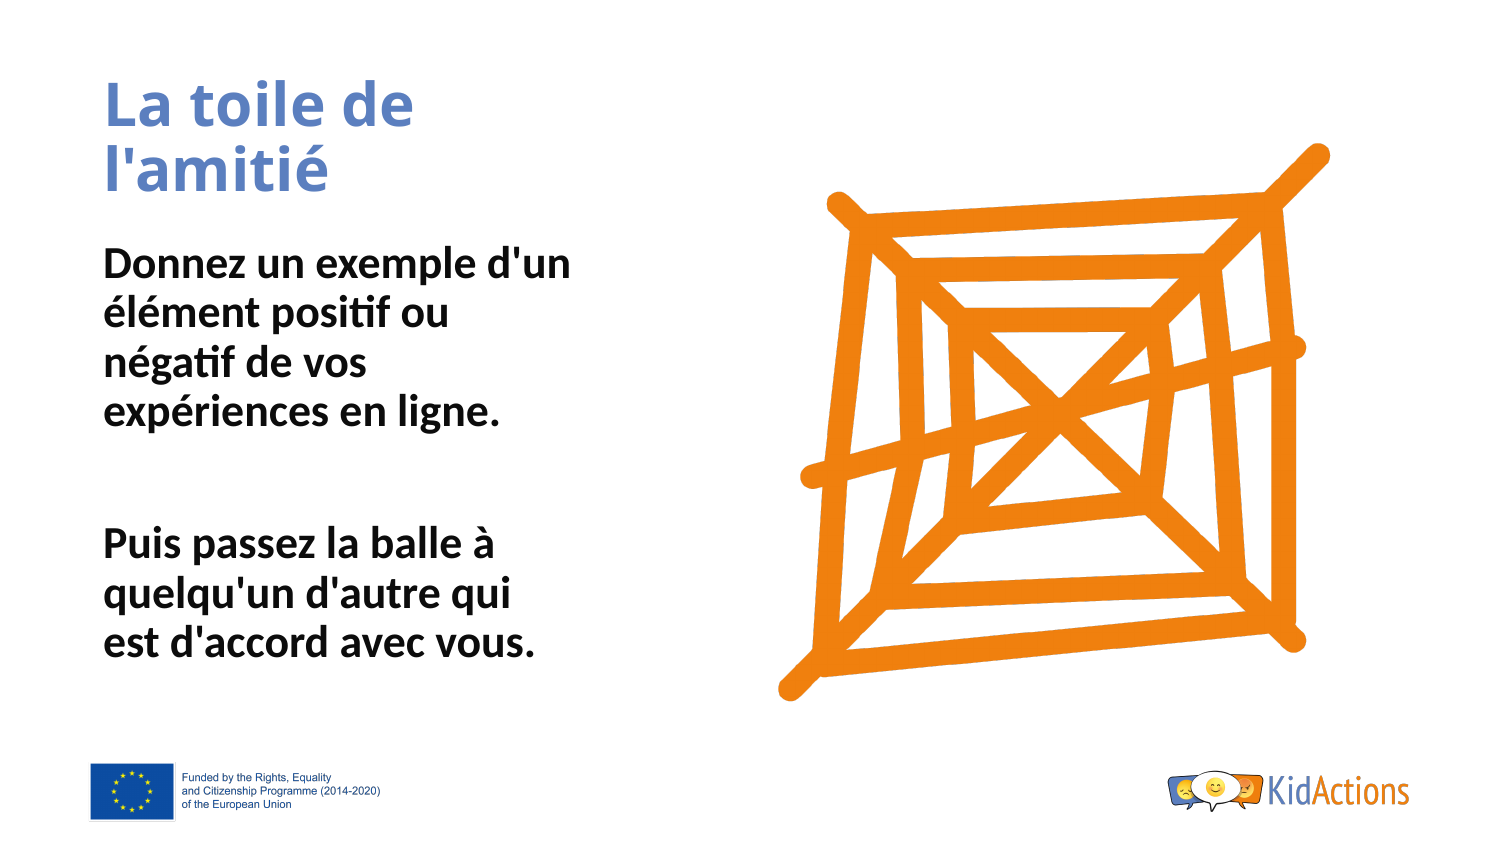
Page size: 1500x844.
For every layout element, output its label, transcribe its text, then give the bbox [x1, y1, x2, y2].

picture [86, 758, 391, 825]
list Donnez un exemple d'un élément positif ou négatif de vos expériences en ligne. Puis passez la balle à quelqu'un d'autre qui est d'accord avec vous. [91, 233, 588, 763]
picture [762, 130, 1345, 713]
picture [1162, 767, 1414, 816]
title La toile de l'amitié [91, 55, 588, 224]
